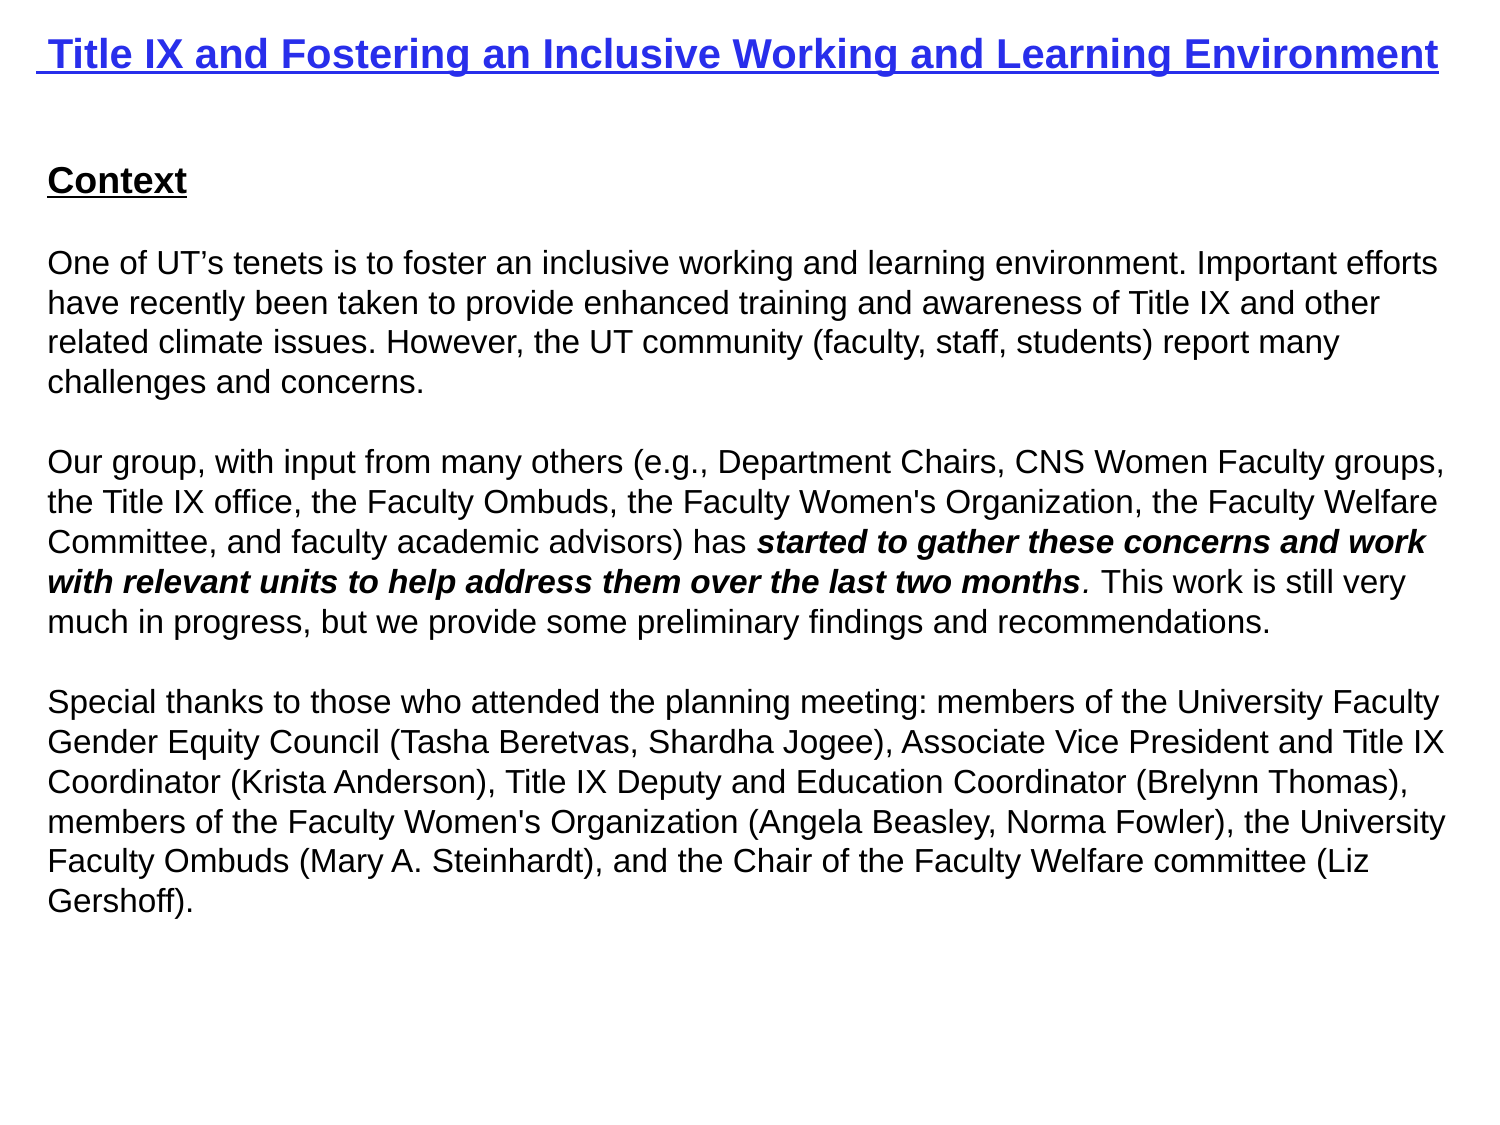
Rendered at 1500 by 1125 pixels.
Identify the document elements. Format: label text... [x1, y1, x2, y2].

text_box Title IX and Fostering an Inclusive Working and Learning Environment [5, 25, 1471, 86]
text_box Context One of UT’s tenets is to foster an inclusive working and learning environment. Important efforts have recently been taken to provide enhanced training and awareness of Title IX and other related climate issues. However, the UT community (faculty, staff, students) report many challenges and concerns. Our group, with input from many others (e.g., Department Chairs, CNS Women Faculty groups, the Title IX office, the Faculty Ombuds, the Faculty Women's Organization, the Faculty Welfare Committee, and faculty academic advisors) has started to gather these concerns and work with relevant units to help address them over the last two months. This work is still very much in progress, but we provide some preliminary findings and recommendations. Special thanks to those who attended the planning meeting: members of the University Faculty Gender Equity Council (Tasha Beretvas, Shardha Jogee), Associate Vice President and Title IX Coordinator (Krista Anderson), Title IX Deputy and Education Coordinator (Brelynn Thomas), members of the Faculty Women's Organization (Angela Beasley, Norma Fowler), the University Faculty Ombuds (Mary A. Steinhardt), and the Chair of the Faculty Welfare committee (Liz Gershoff). [32, 148, 1500, 967]
